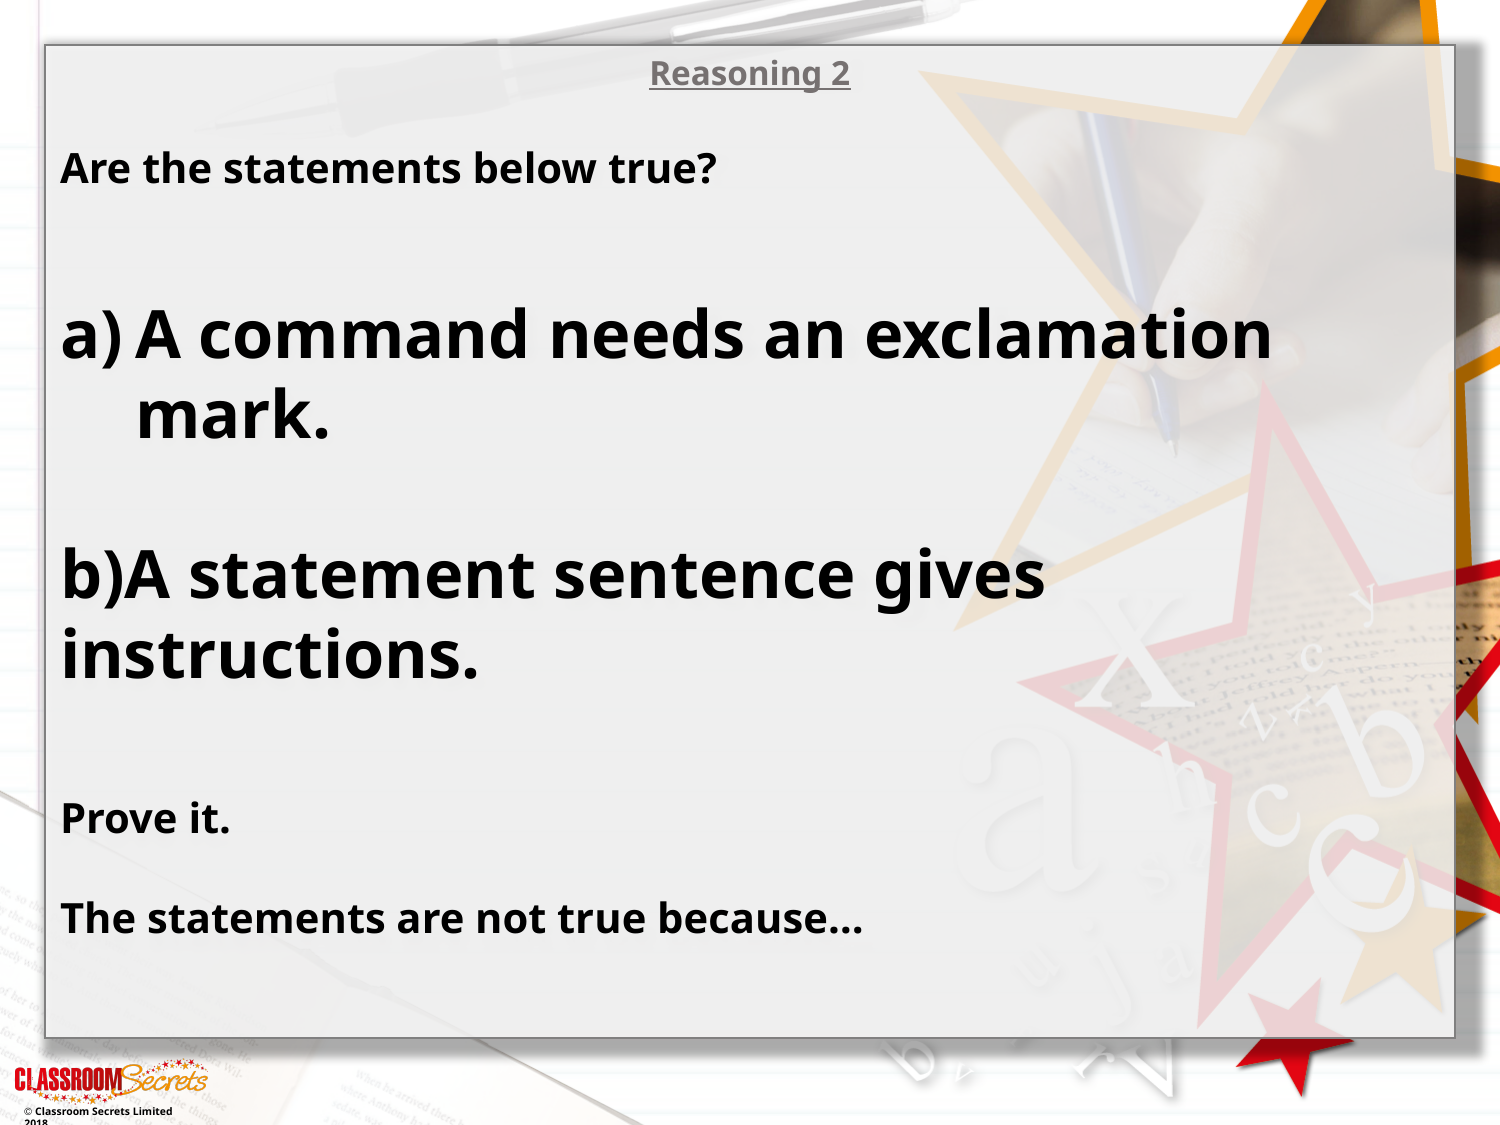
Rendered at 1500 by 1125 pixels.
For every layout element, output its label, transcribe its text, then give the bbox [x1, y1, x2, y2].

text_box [9, 1058, 213, 1125]
picture [0, 0, 1500, 1125]
text_box Reasoning 2 Are the statements below true? A command needs an exclamation mark. b)A statement sentence gives instructions. Prove it. The statements are not true because… [44, 44, 1456, 1039]
